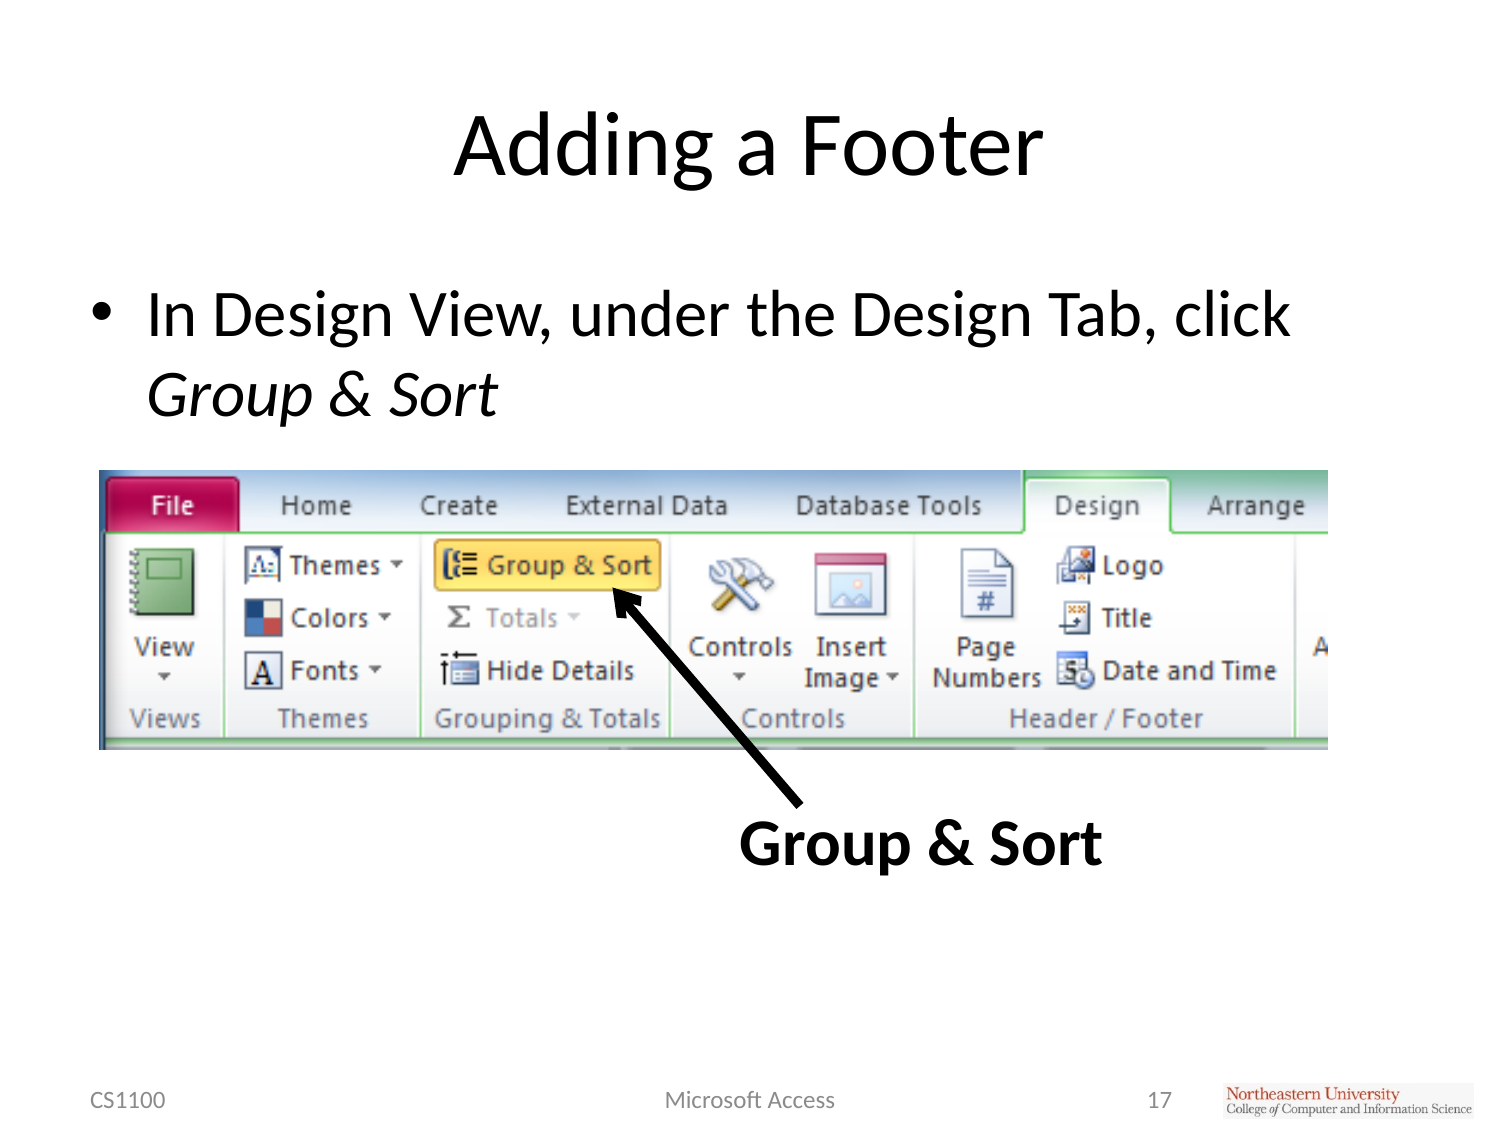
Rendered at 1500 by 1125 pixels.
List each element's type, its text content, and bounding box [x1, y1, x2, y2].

footer Microsoft Access [512, 1074, 988, 1122]
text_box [612, 587, 801, 807]
text_box Group & Sort [725, 791, 1375, 887]
slide_number CS1100 [75, 1074, 425, 1122]
title Adding a Footer [75, 45, 1425, 233]
slide_number 17 [1074, 1074, 1188, 1122]
picture [1223, 1083, 1474, 1119]
picture [99, 469, 1328, 751]
list In Design View, under the Design Tab, click Group & Sort [75, 262, 1425, 1038]
